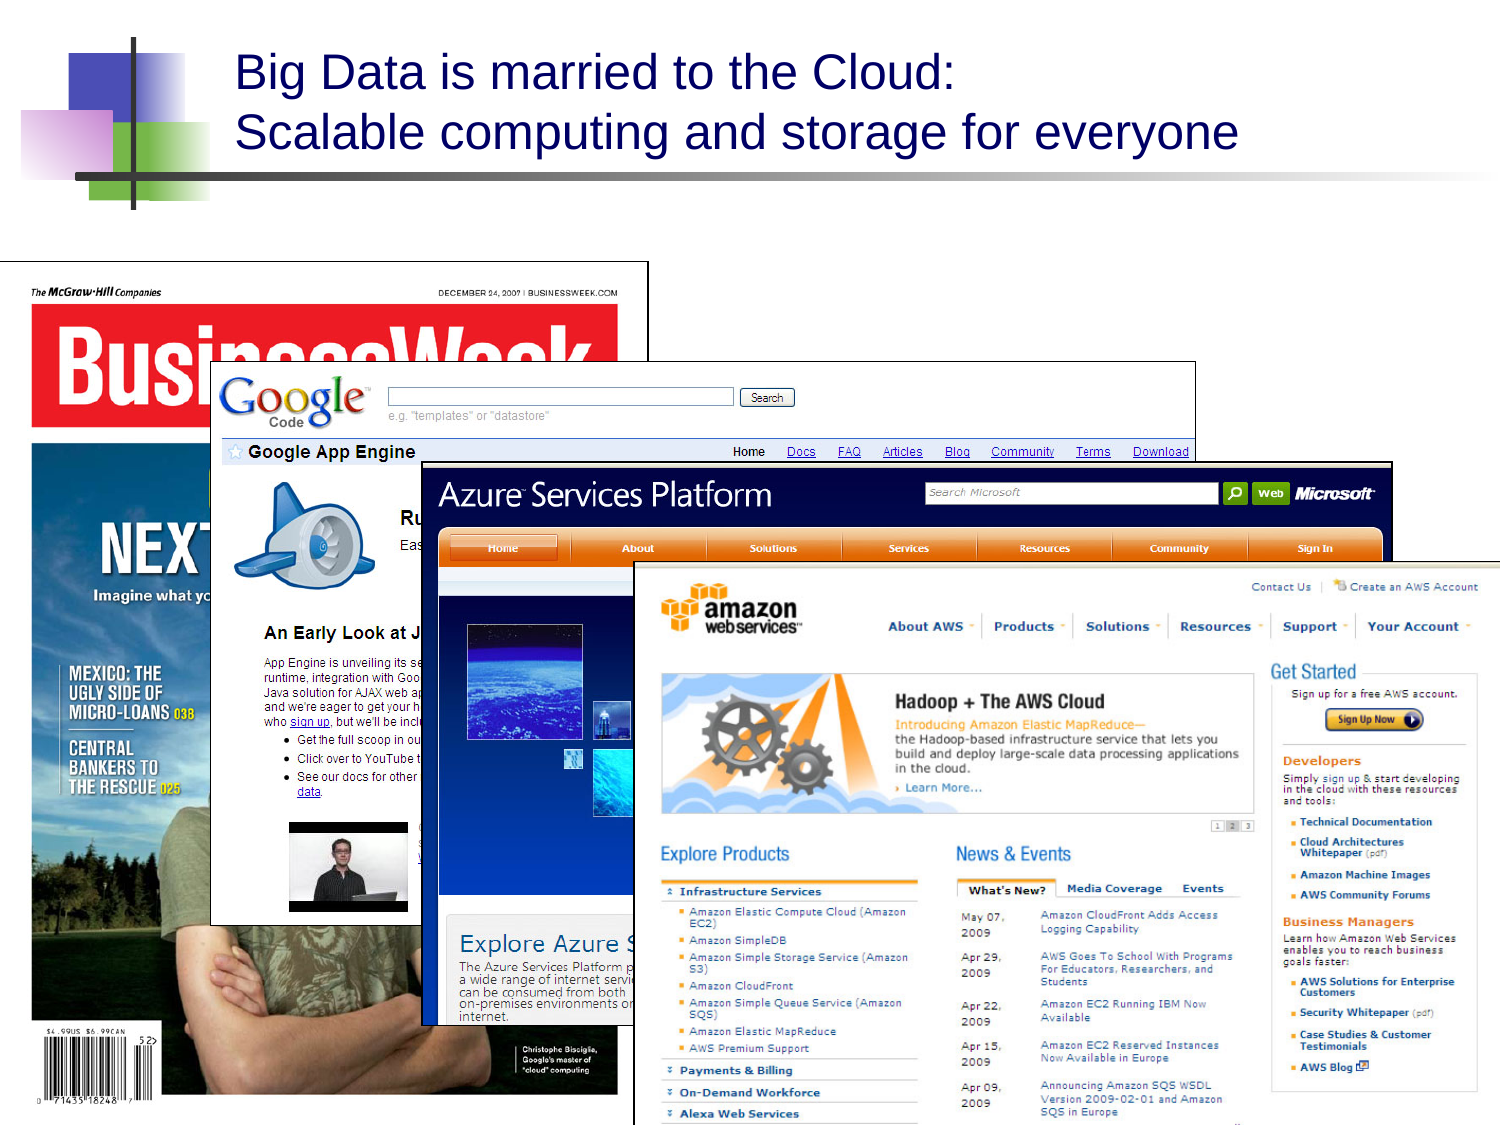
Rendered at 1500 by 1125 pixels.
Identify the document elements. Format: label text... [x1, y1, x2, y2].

picture [0, 261, 1500, 1125]
title Big Data is married to the Cloud: Scalable computing and storage for everyone [219, 37, 1459, 167]
